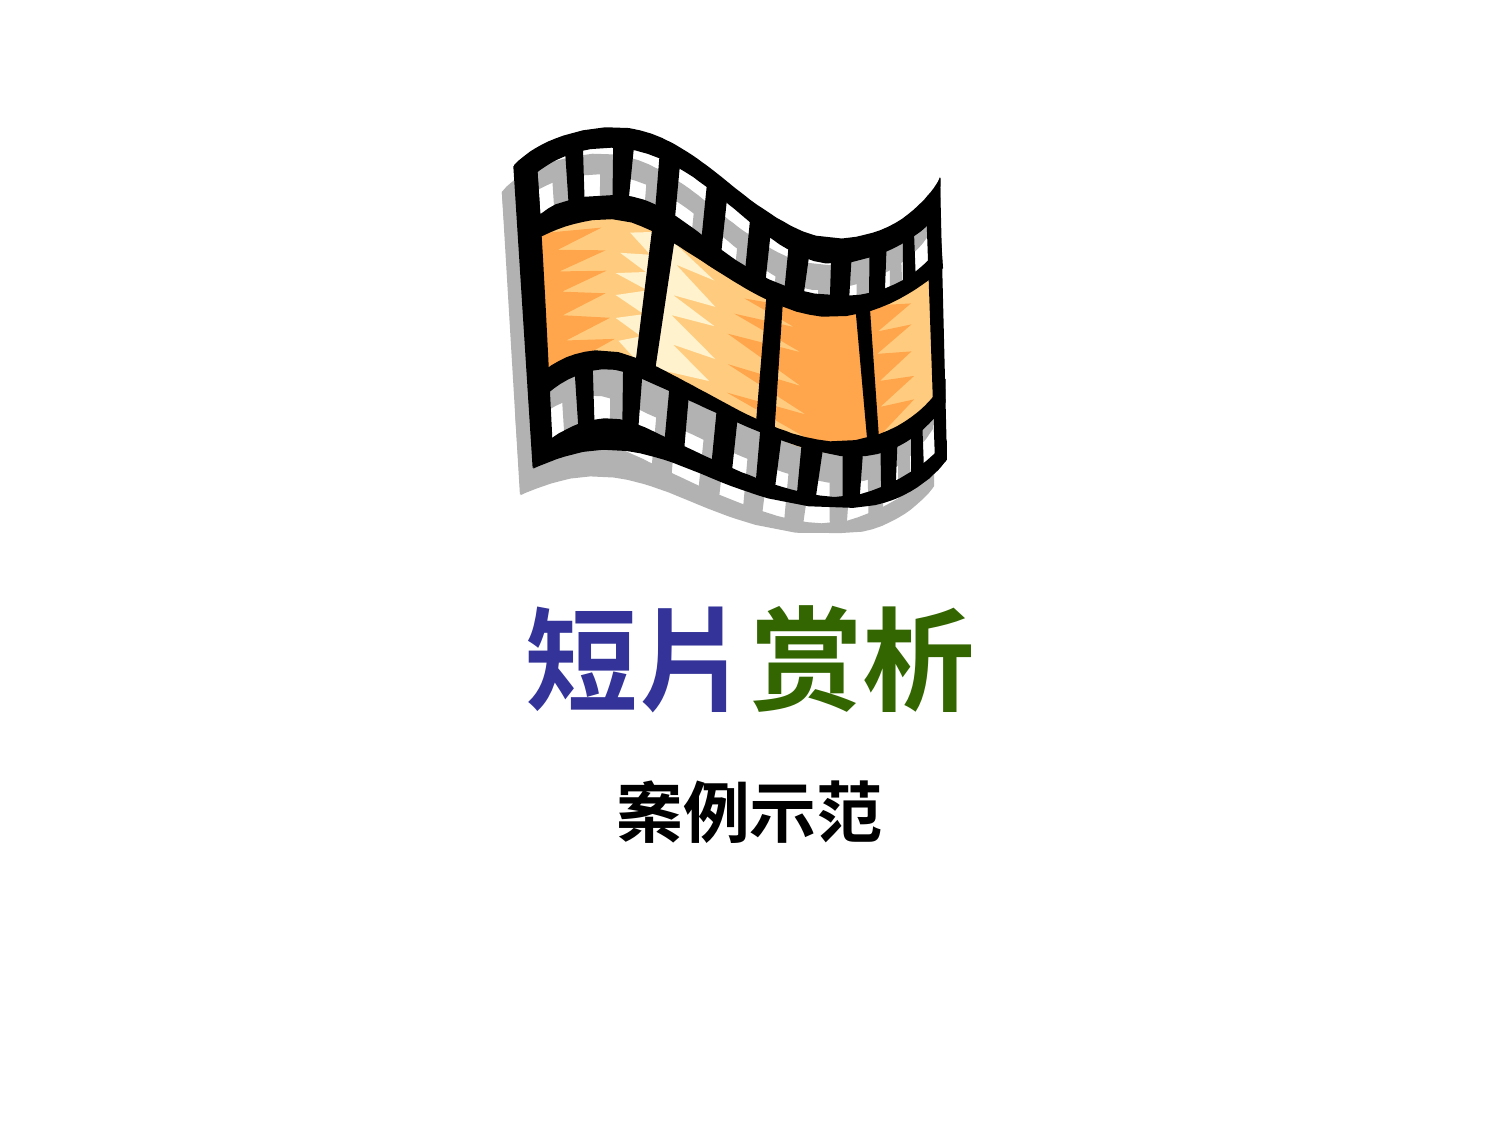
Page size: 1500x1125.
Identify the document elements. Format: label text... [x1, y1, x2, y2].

subtitle 案例示范 [225, 763, 1275, 925]
title 短片赏析 [112, 503, 1388, 693]
picture [501, 125, 951, 537]
